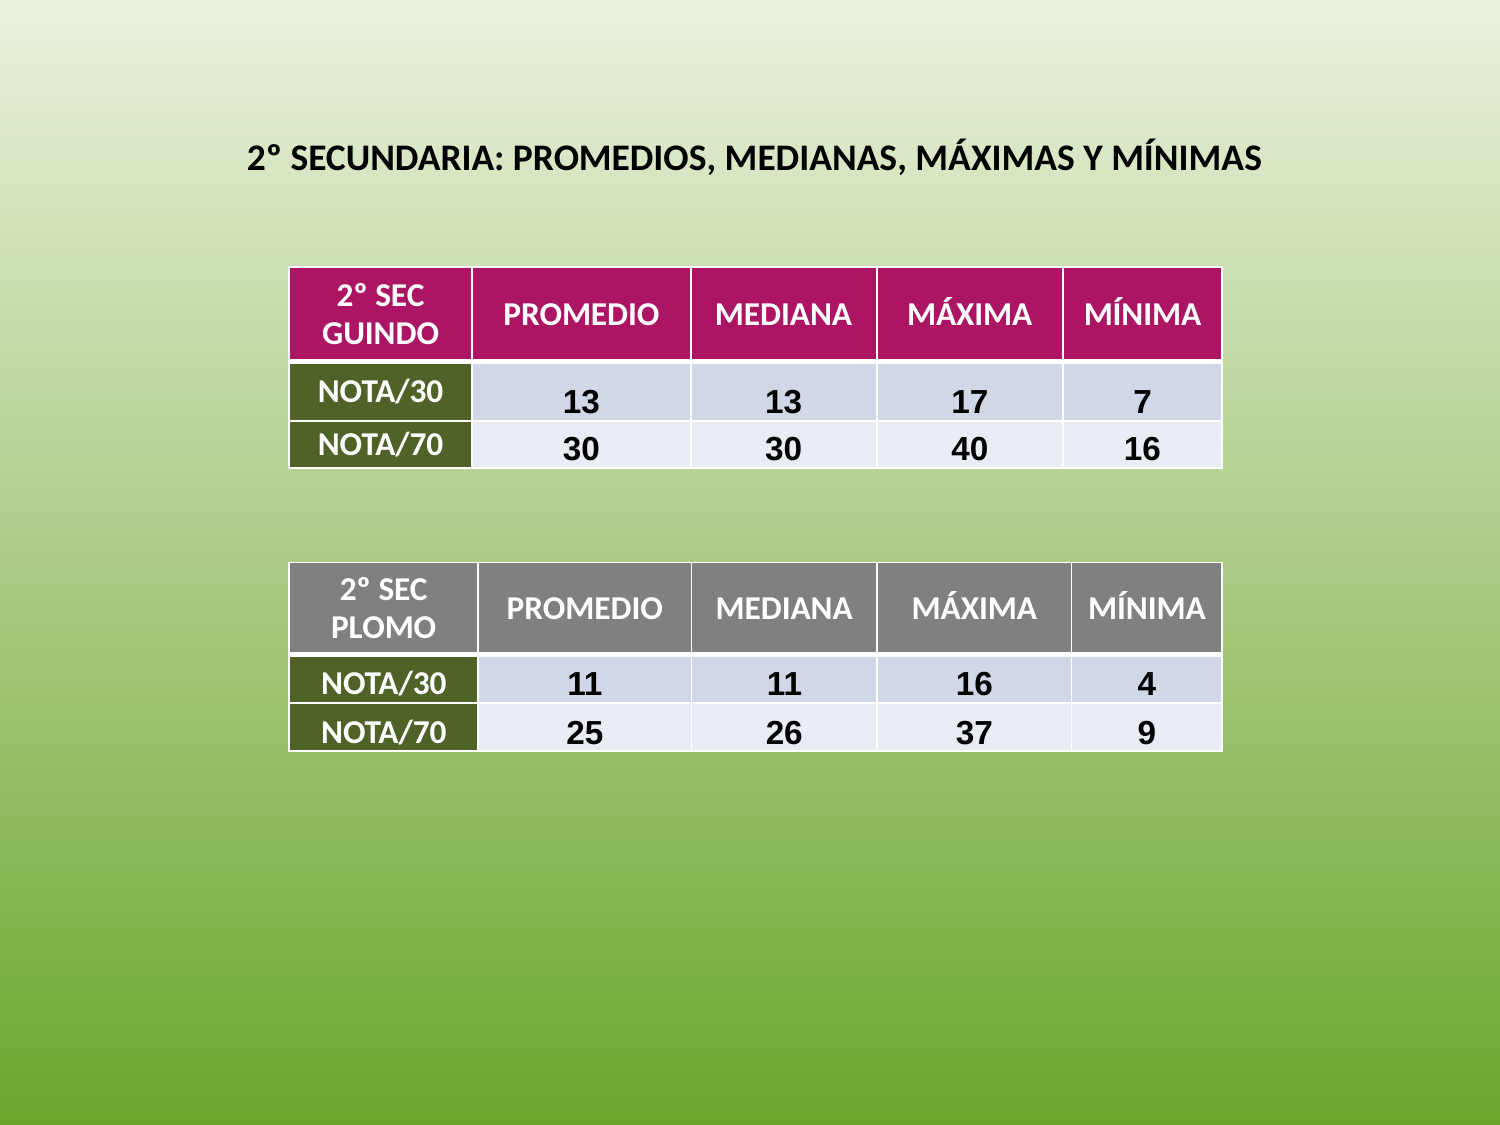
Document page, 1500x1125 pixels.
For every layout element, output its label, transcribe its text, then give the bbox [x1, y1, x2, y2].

table_cell 9 [1072, 704, 1221, 750]
table_header MÁXIMA [878, 268, 1062, 359]
table_cell 7 [1064, 364, 1221, 420]
table_header MÍNIMA [1064, 268, 1221, 359]
table_cell 26 [692, 704, 876, 750]
table_cell NOTA/70 [290, 422, 471, 467]
table_header 2º SEC PLOMO [290, 563, 477, 652]
table_header MÍNIMA [1072, 563, 1221, 652]
table_cell NOTA/30 [290, 364, 471, 420]
table_cell NOTA/30 [290, 657, 477, 702]
table_cell 30 [692, 422, 876, 467]
table_cell 13 [473, 364, 690, 420]
table_cell 13 [692, 364, 876, 420]
table_cell 17 [878, 364, 1062, 420]
table_header PROMEDIO [479, 563, 691, 652]
table_cell 30 [473, 422, 690, 467]
table_header MÁXIMA [878, 563, 1071, 652]
table_cell 16 [878, 657, 1071, 702]
table_cell 11 [692, 657, 876, 702]
table_cell 11 [479, 657, 691, 702]
table_header MEDIANA [692, 268, 876, 359]
table_header 2º SEC GUINDO [290, 268, 471, 359]
table_cell 16 [1064, 422, 1221, 467]
table_cell 37 [878, 704, 1071, 750]
table_header PROMEDIO [473, 268, 690, 359]
table_cell NOTA/70 [290, 704, 477, 750]
table_cell 25 [479, 704, 691, 750]
table_cell 4 [1072, 657, 1221, 702]
table_cell 40 [878, 422, 1062, 467]
text_box 2º SECUNDARIA: PROMEDIOS, MEDIANAS, MÁXIMAS Y MÍNIMAS [223, 125, 1278, 186]
table_header MEDIANA [692, 563, 876, 652]
